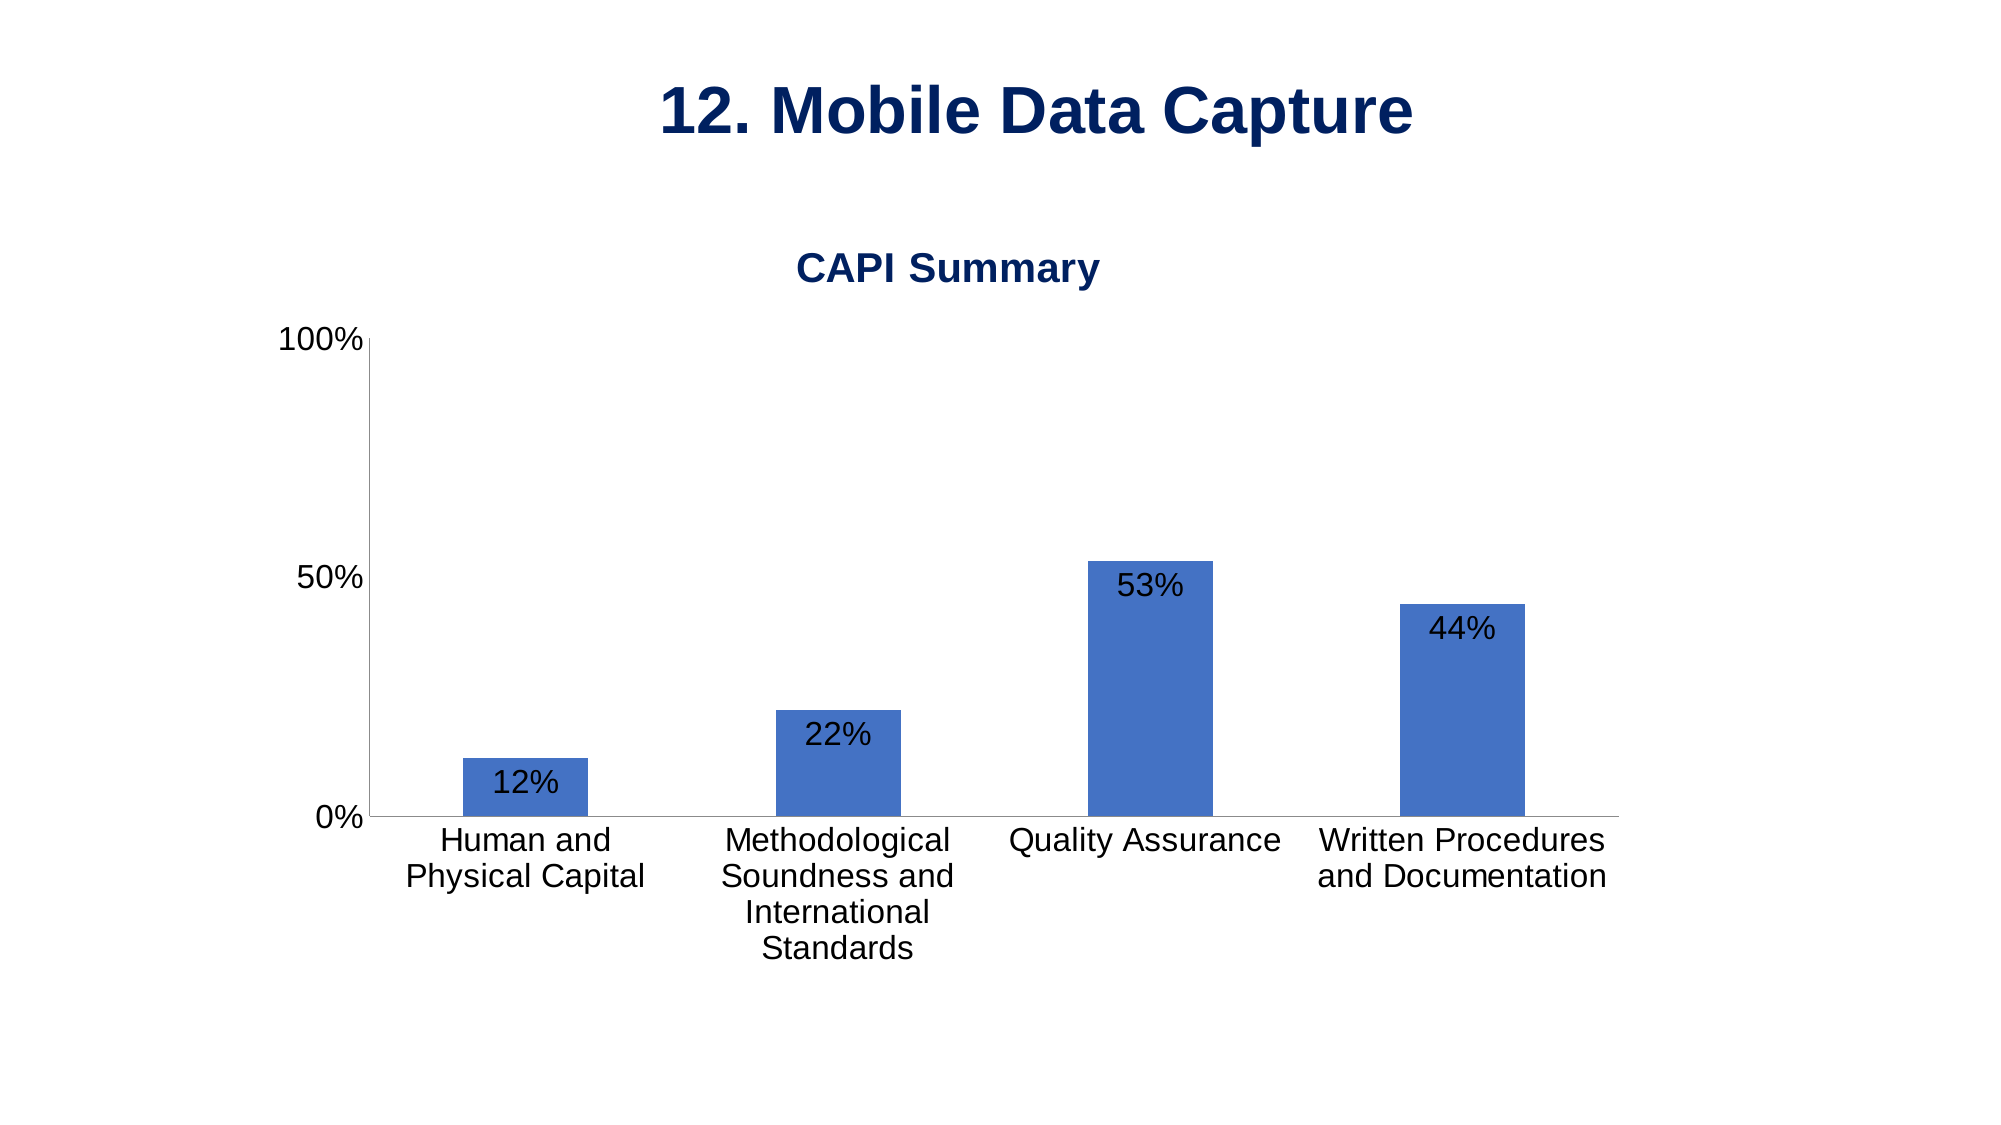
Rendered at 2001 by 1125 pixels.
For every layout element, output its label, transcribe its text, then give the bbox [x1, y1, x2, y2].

title 12. Mobile Data Capture [249, 21, 1825, 210]
chart [249, 209, 1647, 982]
